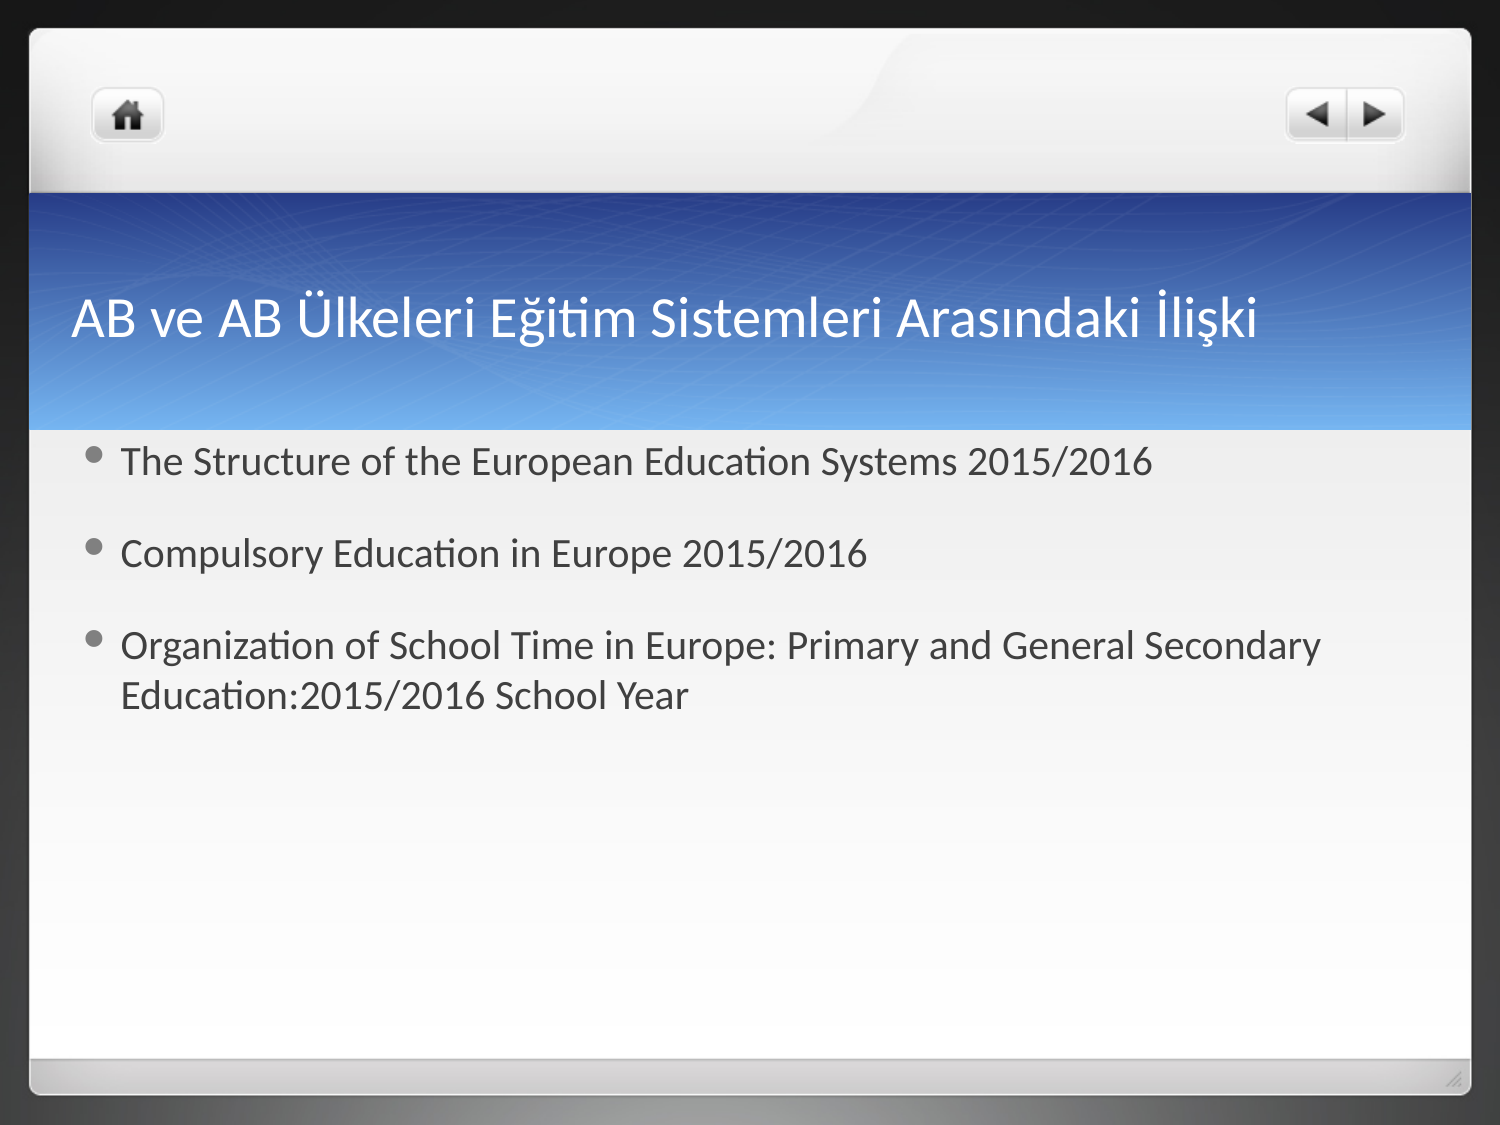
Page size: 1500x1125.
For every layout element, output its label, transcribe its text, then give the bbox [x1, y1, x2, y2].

picture [0, 0, 1500, 1125]
title AB ve AB Ülkeleri Eğitim Sistemleri Arasındaki İlişki [56, 238, 1420, 427]
list The Structure of the European Education Systems 2015/2016 Compulsory Education in Europe 2015/2016 Organization of School Time in Europe: Primary and General Secondary Education:2015/2016 School Year [68, 426, 1432, 1025]
